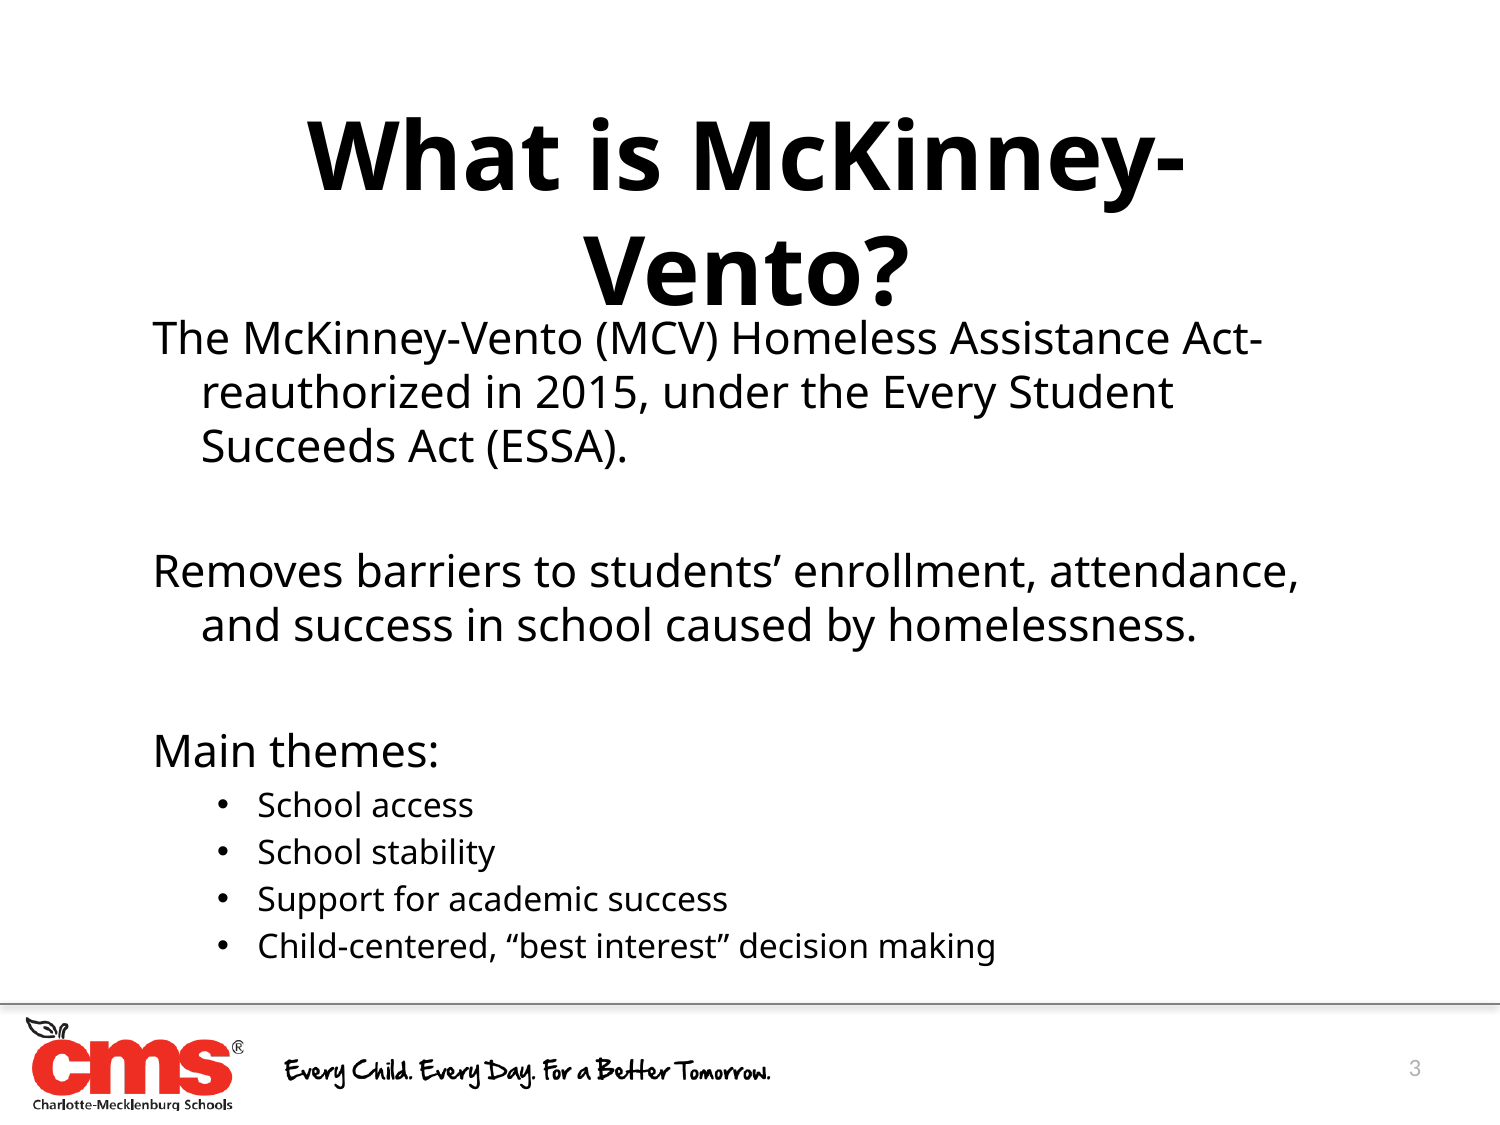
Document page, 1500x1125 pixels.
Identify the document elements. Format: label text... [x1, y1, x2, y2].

text_box What is McKinney-Vento? [162, 87, 1332, 239]
picture [276, 1050, 778, 1096]
text_box The McKinney-Vento (MCV) Homeless Assistance Act- reauthorized in 2015, under the Every Student Succeeds Act (ESSA). Removes barriers to students’ enrollment, attendance, and success in school caused by homelessness. Main themes: School access School stability Support for academic success Child-centered, “best interest” decision making [137, 239, 1363, 993]
slide_number 3 [1097, 1037, 1448, 1097]
